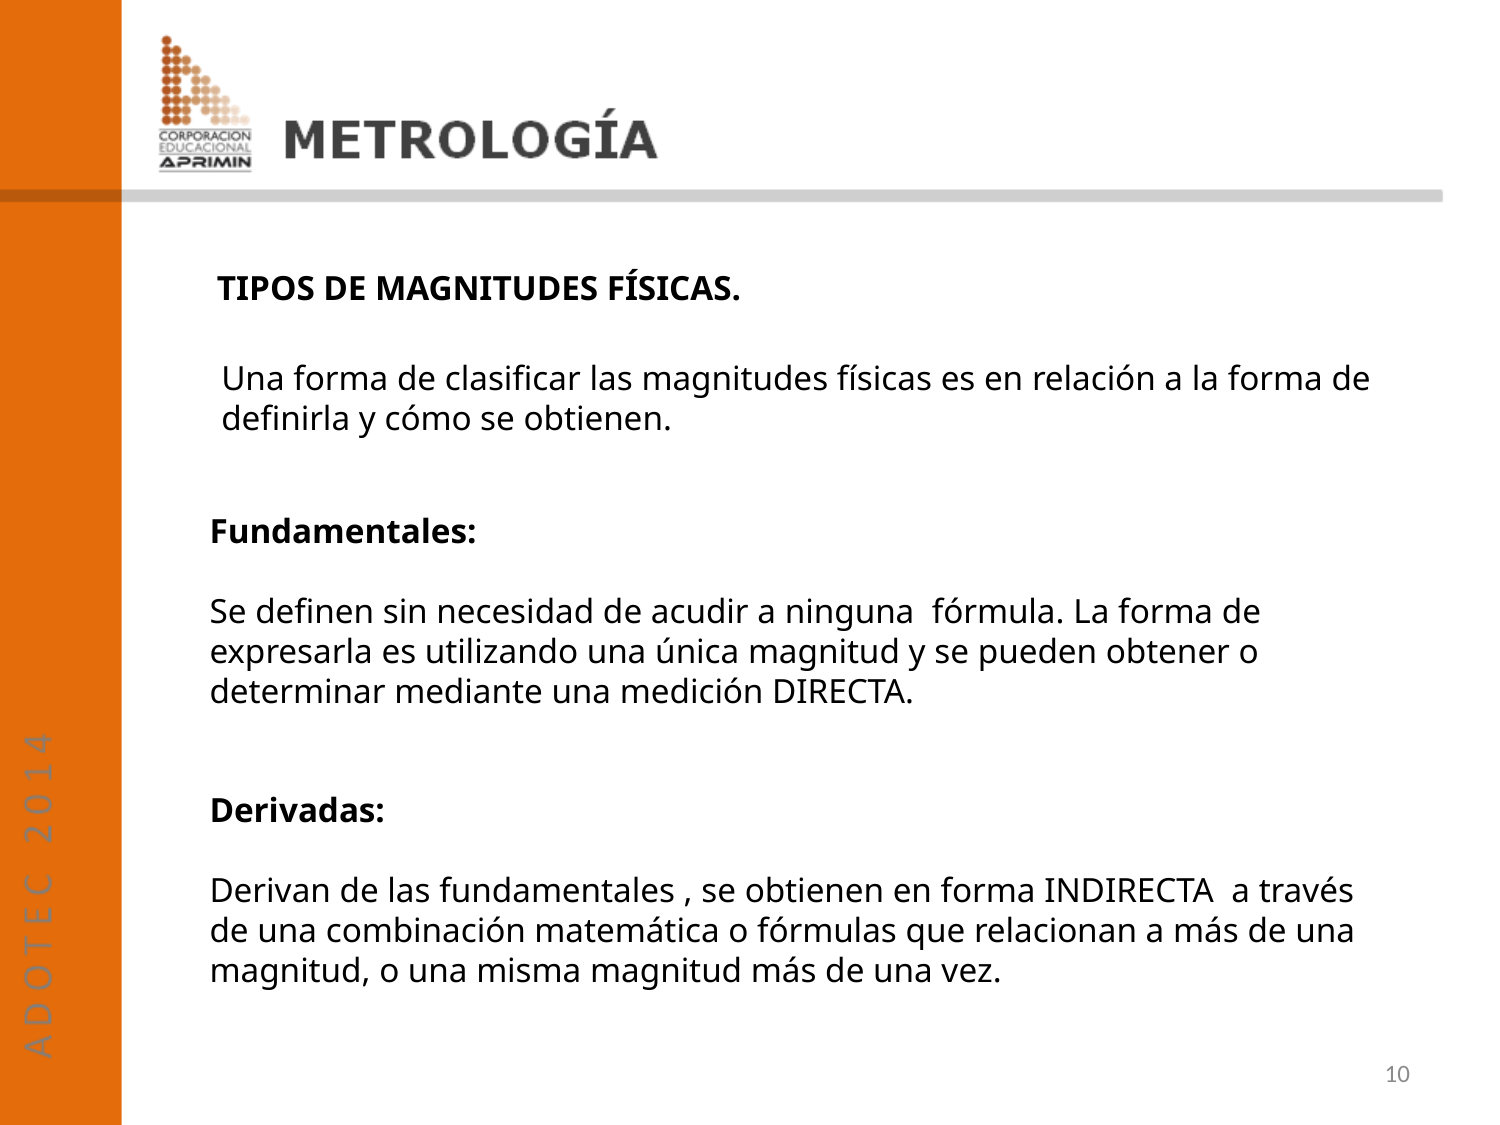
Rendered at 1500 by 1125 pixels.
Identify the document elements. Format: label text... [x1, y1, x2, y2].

text_box TIPOS DE MAGNITUDES FÍSICAS. [202, 219, 1372, 315]
text_box Fundamentales: Se definen sin necesidad de acudir a ninguna fórmula. La forma de expresarla es utilizando una única magnitud y se pueden obtener o determinar mediante una medición DIRECTA. Derivadas: Derivan de las fundamentales , se obtienen en forma INDIRECTA a través de una combinación matemática o fórmulas que relacionan a más de una magnitud, o una misma magnitud más de una vez. [194, 502, 1388, 997]
picture [0, 0, 1500, 1125]
slide_number 10 [1074, 1042, 1425, 1103]
text_box Una forma de clasificar las magnitudes físicas es en relación a la forma de definirla y cómo se obtienen. [206, 349, 1388, 445]
